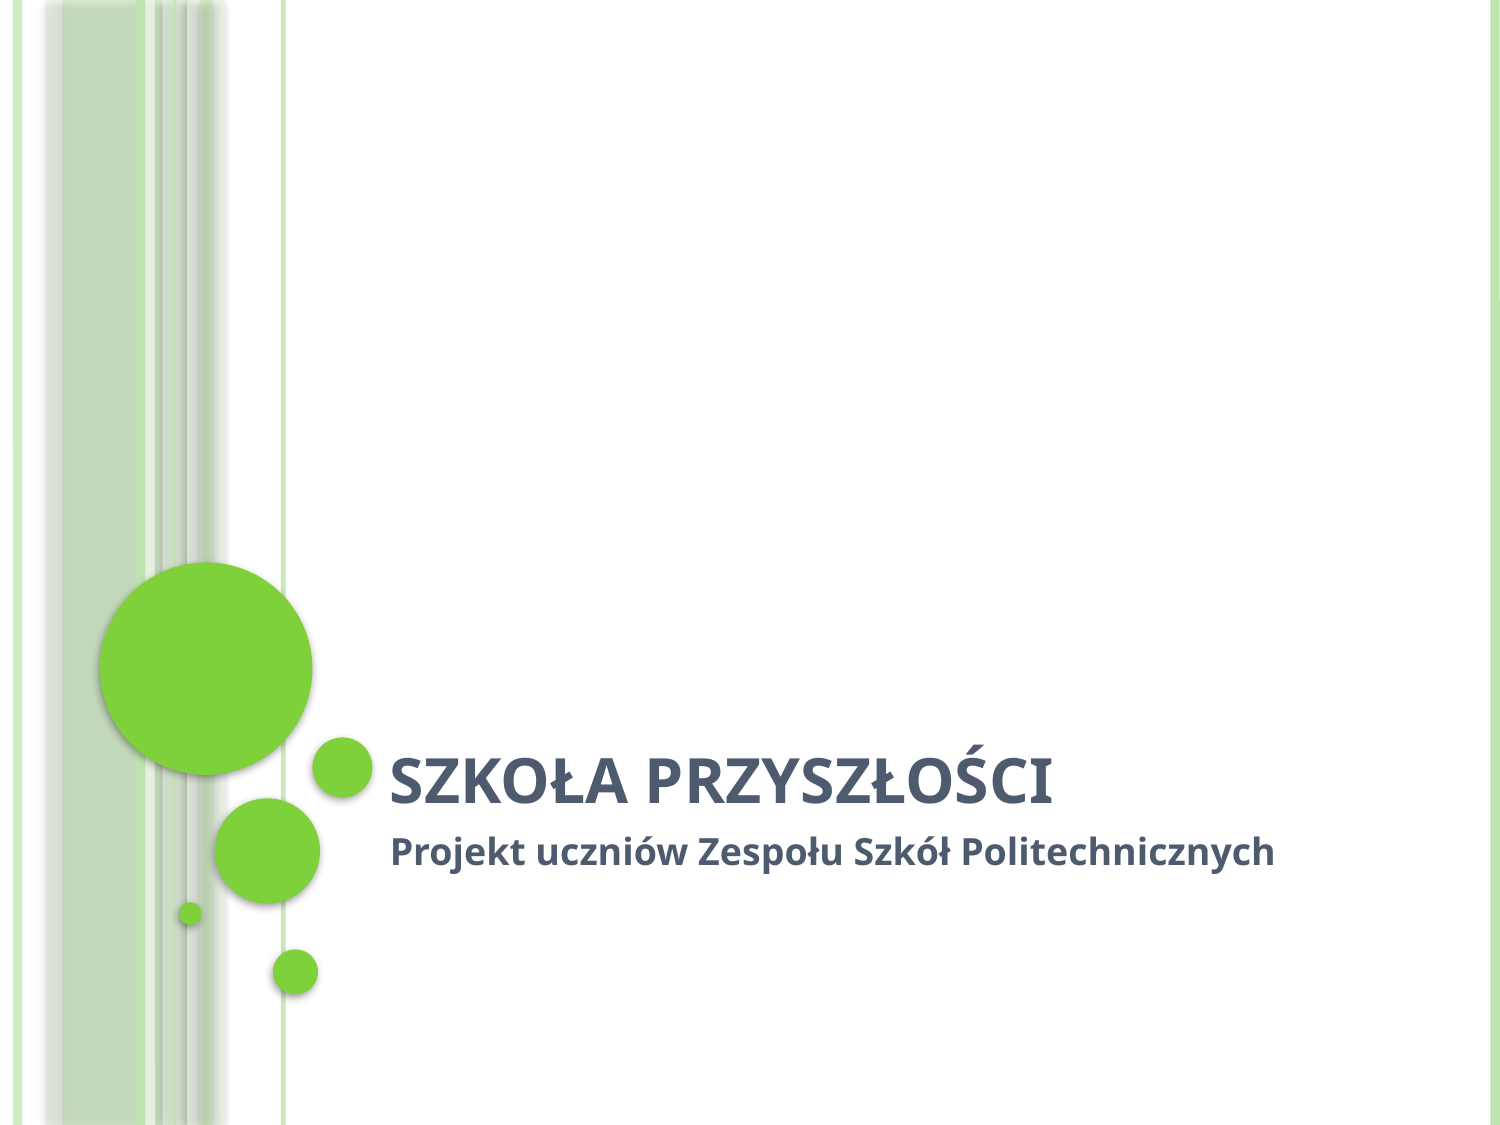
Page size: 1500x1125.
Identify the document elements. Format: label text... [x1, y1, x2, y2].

title Szkoła przyszłości [375, 512, 1388, 820]
subtitle Projekt uczniów Zespołu Szkół Politechnicznych [375, 820, 1388, 1046]
